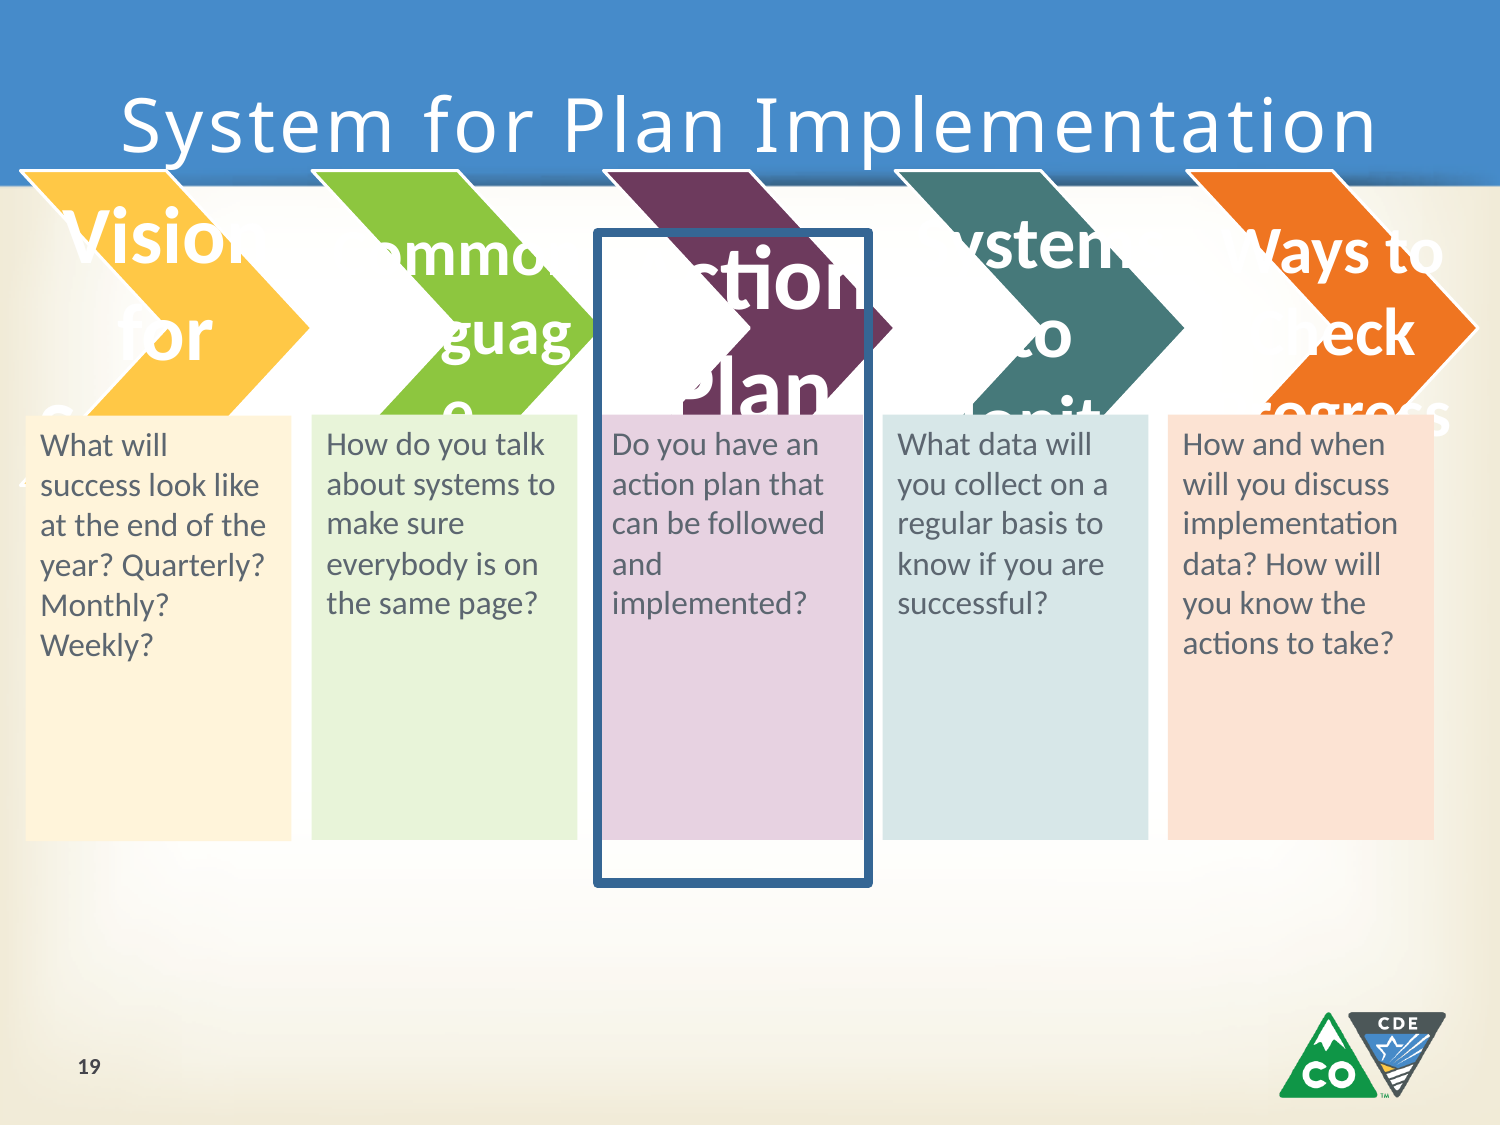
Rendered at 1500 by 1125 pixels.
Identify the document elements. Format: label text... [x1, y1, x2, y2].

text_box What will success look like at the end of the year? Quarterly? Monthly? Weekly? [25, 494, 292, 842]
text_box How and when will you discuss implementation data? How will you know the actions to take? [1167, 494, 1434, 840]
title System for Plan Implementation [62, 58, 1438, 169]
text_box [596, 494, 870, 885]
text_box What data will you collect on a regular basis to know if you are successful? [882, 494, 1149, 840]
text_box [20, 170, 1479, 486]
text_box How do you talk about systems to make sure everybody is on the same page? [311, 494, 578, 840]
footer 19 [62, 1042, 613, 1088]
picture [0, 0, 1500, 1125]
